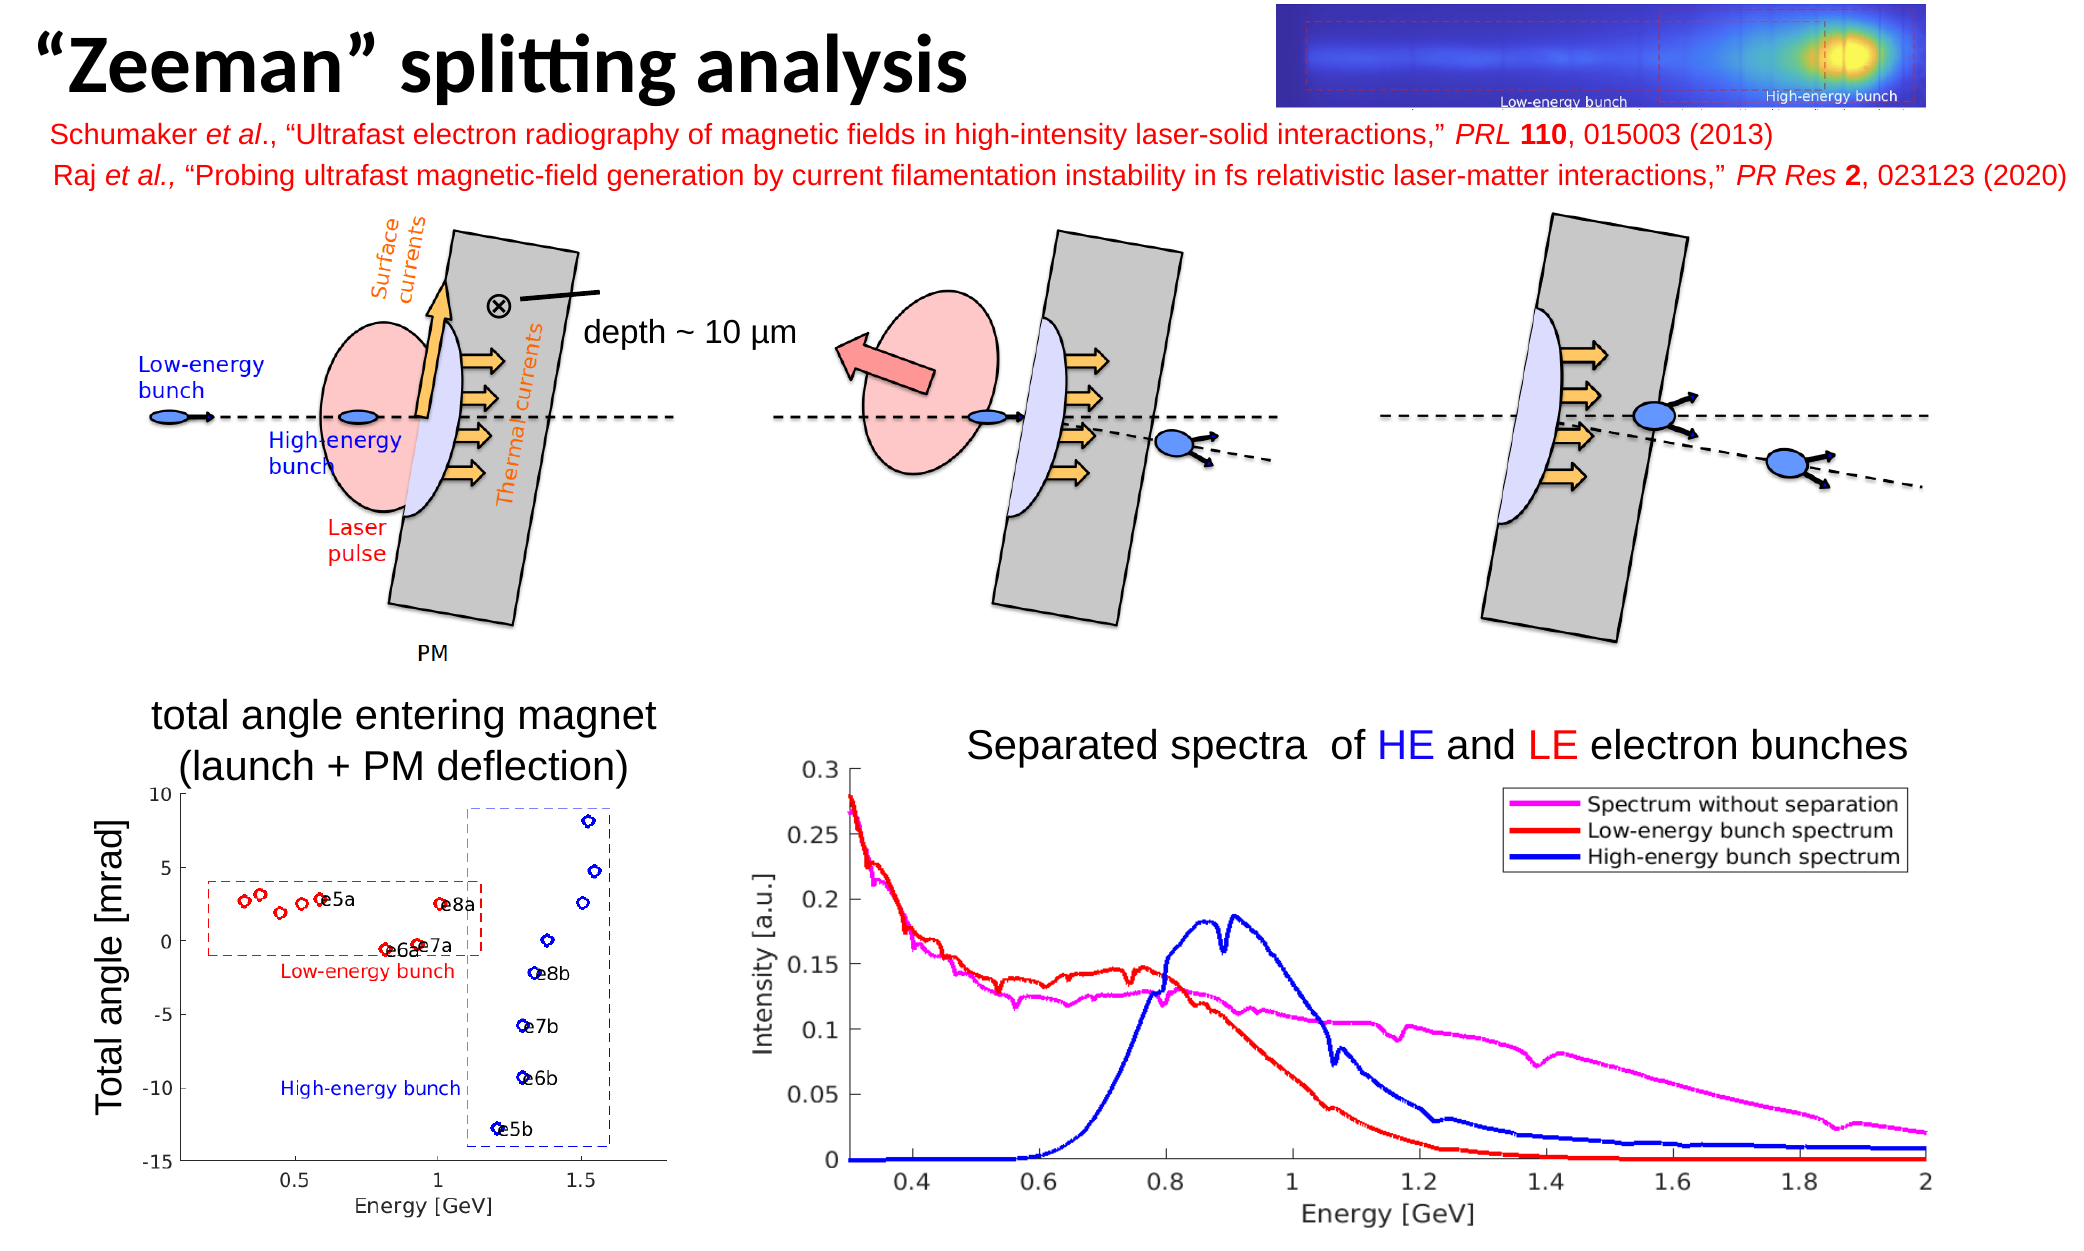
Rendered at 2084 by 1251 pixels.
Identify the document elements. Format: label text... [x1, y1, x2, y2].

picture [128, 198, 696, 670]
picture [1275, 4, 1929, 110]
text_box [464, 262, 815, 363]
picture [1362, 185, 1929, 670]
picture [732, 198, 1300, 670]
text_box Schumaker et al., “Ultrafast electron radiography of magnetic fields in high-intensity laser-solid interactions,” PRL 110, 015003 (2013) [34, 108, 1798, 158]
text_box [76, 680, 728, 1218]
text_box Raj et al., “Probing ultrafast magnetic-field generation by current filamentation instability in fs relativistic laser-matter interactions,” PR Res 2, 023123 (2020) [38, 148, 2084, 199]
title “Zeeman” splitting analysis [32, 1, 1699, 118]
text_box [668, 710, 2059, 1229]
